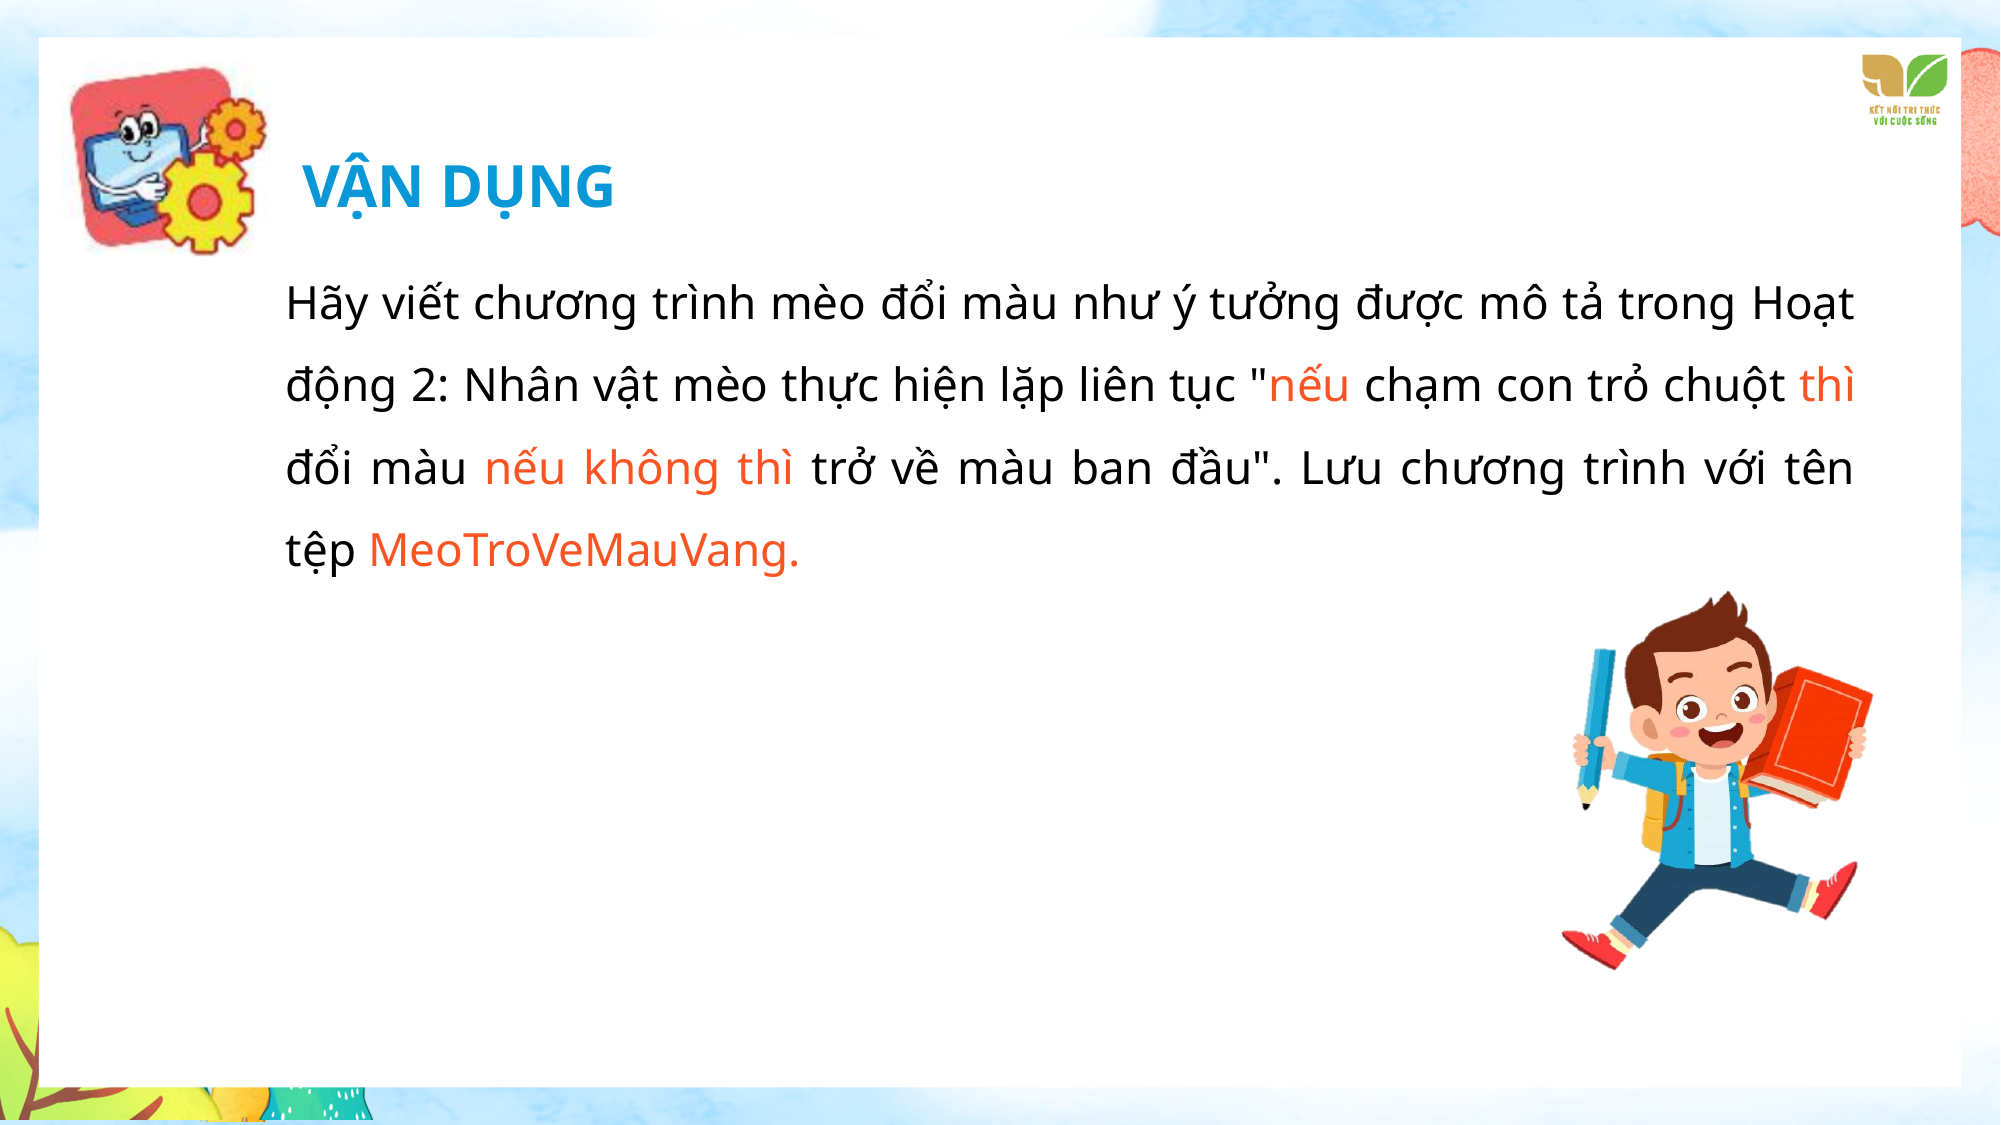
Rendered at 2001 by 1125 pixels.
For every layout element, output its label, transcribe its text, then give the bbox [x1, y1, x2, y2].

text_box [60, 62, 679, 257]
picture [0, 0, 2001, 1125]
text_box Hãy viết chương trình mèo đổi màu như ý tưởng được mô tả trong Hoạt động 2: Nhân vật mèo thực hiện lặp liên tục "nếu chạm con trỏ chuột thì đổi màu nếu không thì trở về màu ban đầu". Lưu chương trình với tên tệp MeoTroVeMauVang. [271, 238, 1871, 584]
